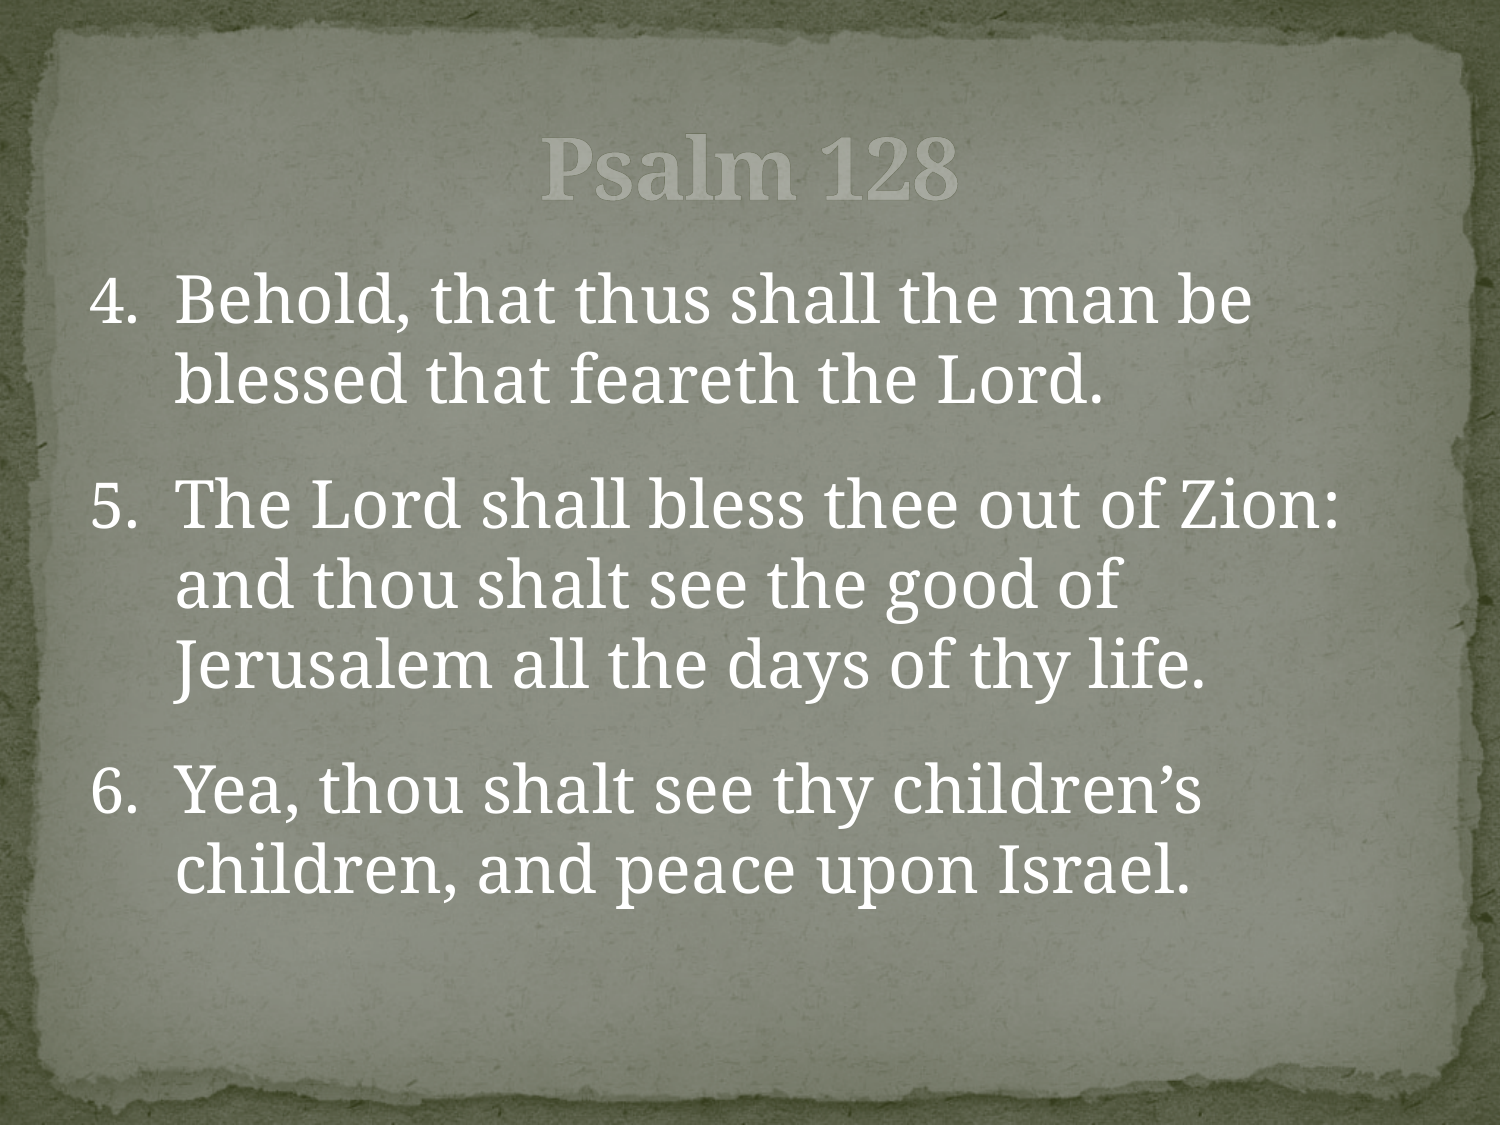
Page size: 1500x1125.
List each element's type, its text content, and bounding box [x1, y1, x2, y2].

list Behold, that thus shall the man be blessed that feareth the Lord. The Lord shall bless thee out of Zion: and thou shalt see the good of Jerusalem all the days of thy life. Yea, thou shalt see thy children’s children, and peace upon Israel. [75, 249, 1425, 1000]
title Psalm 128 [74, 24, 1425, 225]
